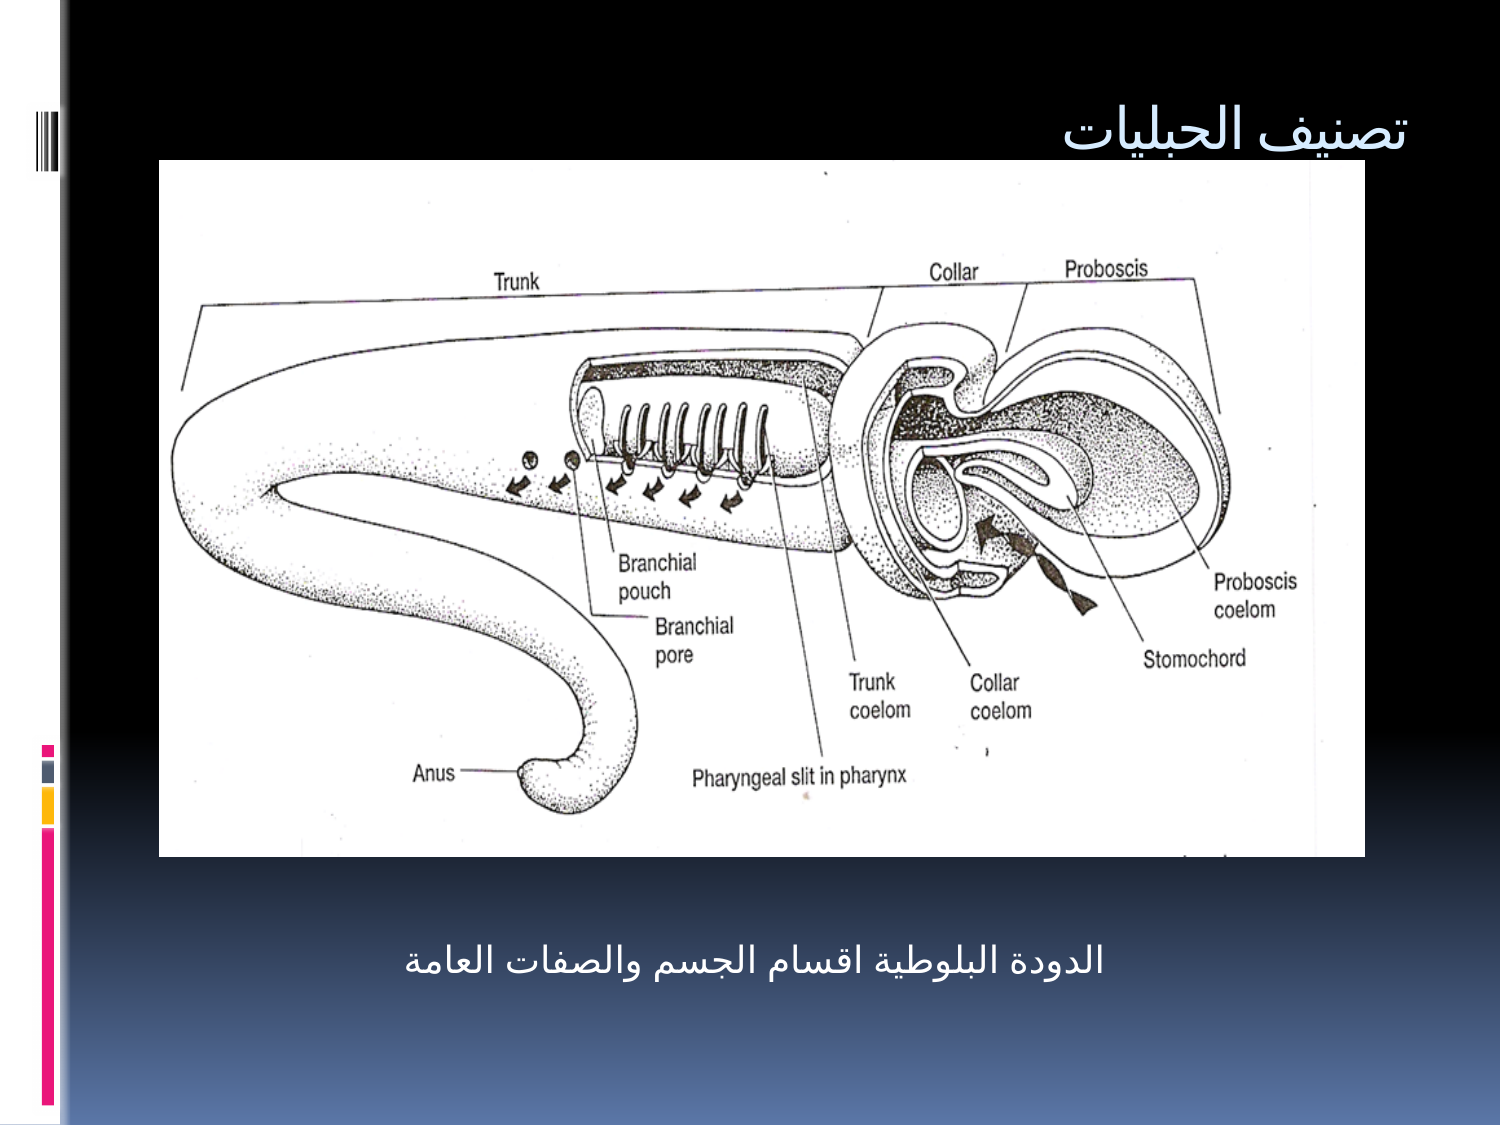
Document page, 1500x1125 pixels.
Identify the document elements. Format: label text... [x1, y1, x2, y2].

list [158, 160, 1365, 858]
title تصنيف الحبليات [150, 83, 1425, 185]
text_box الدودة البلوطية اقسام الجسم والصفات العامة [388, 928, 1121, 989]
